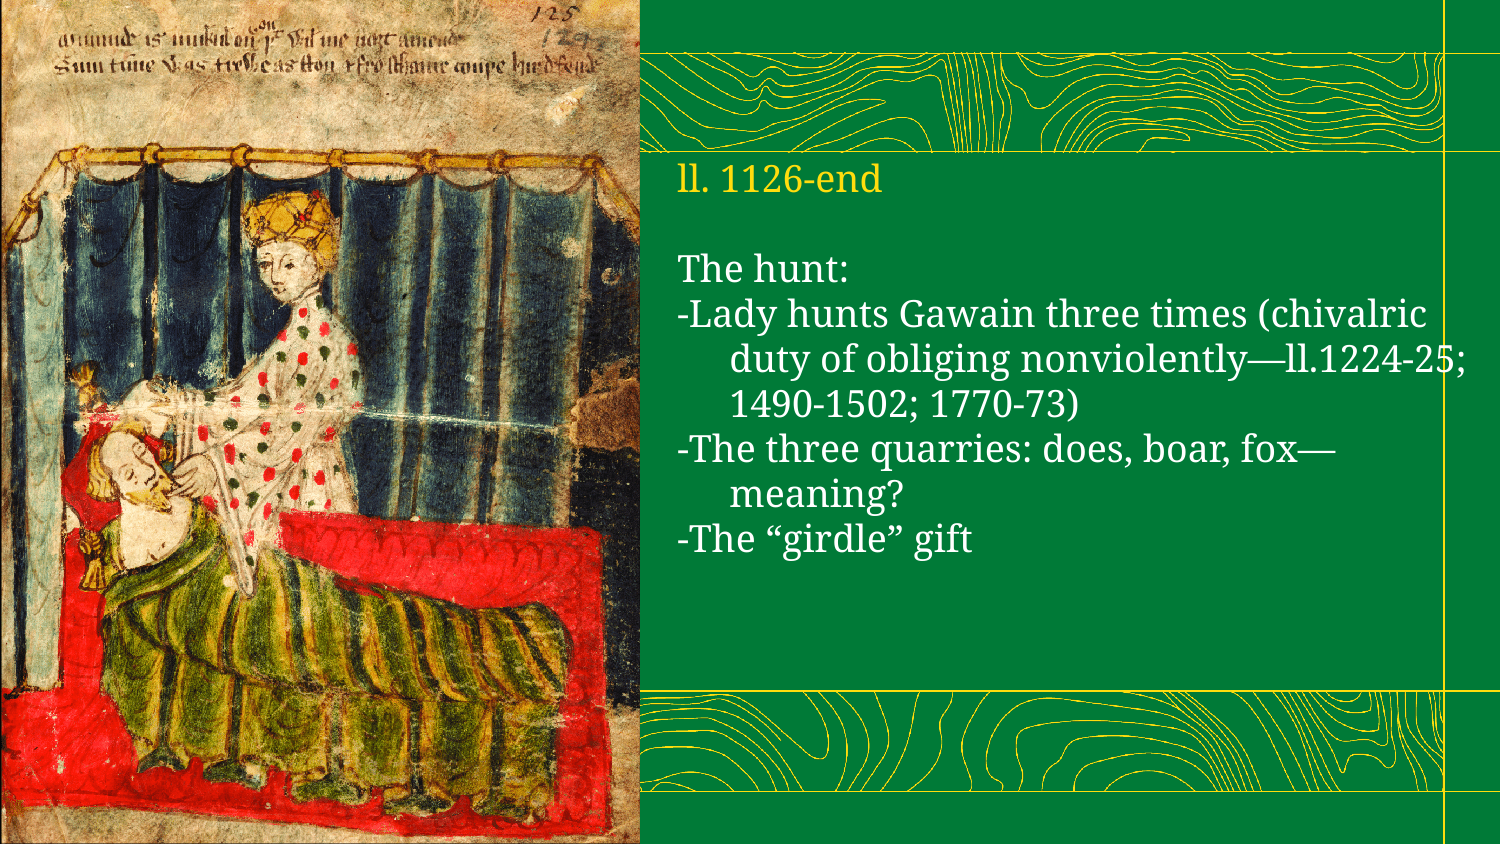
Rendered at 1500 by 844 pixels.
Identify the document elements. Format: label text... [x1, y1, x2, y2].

subtitle ll. 1126-end The hunt: -Lady hunts Gawain three times (chivalric duty of obliging nonviolently—ll.1224-25; 1490-1502; 1770-73) -The three quarries: does, boar, fox—meaning? -The “girdle” gift [644, 160, 1485, 680]
picture [0, 0, 1443, 844]
subtitle ll. 1126-end The hunt: -Lady hunts Gawain three times (chivalric duty of obliging nonviolently—ll.1224-25; 1490-1502; 1770-73) -The three quarries: does, boar, fox—meaning? -The “girdle” gift [644, 140, 1485, 150]
